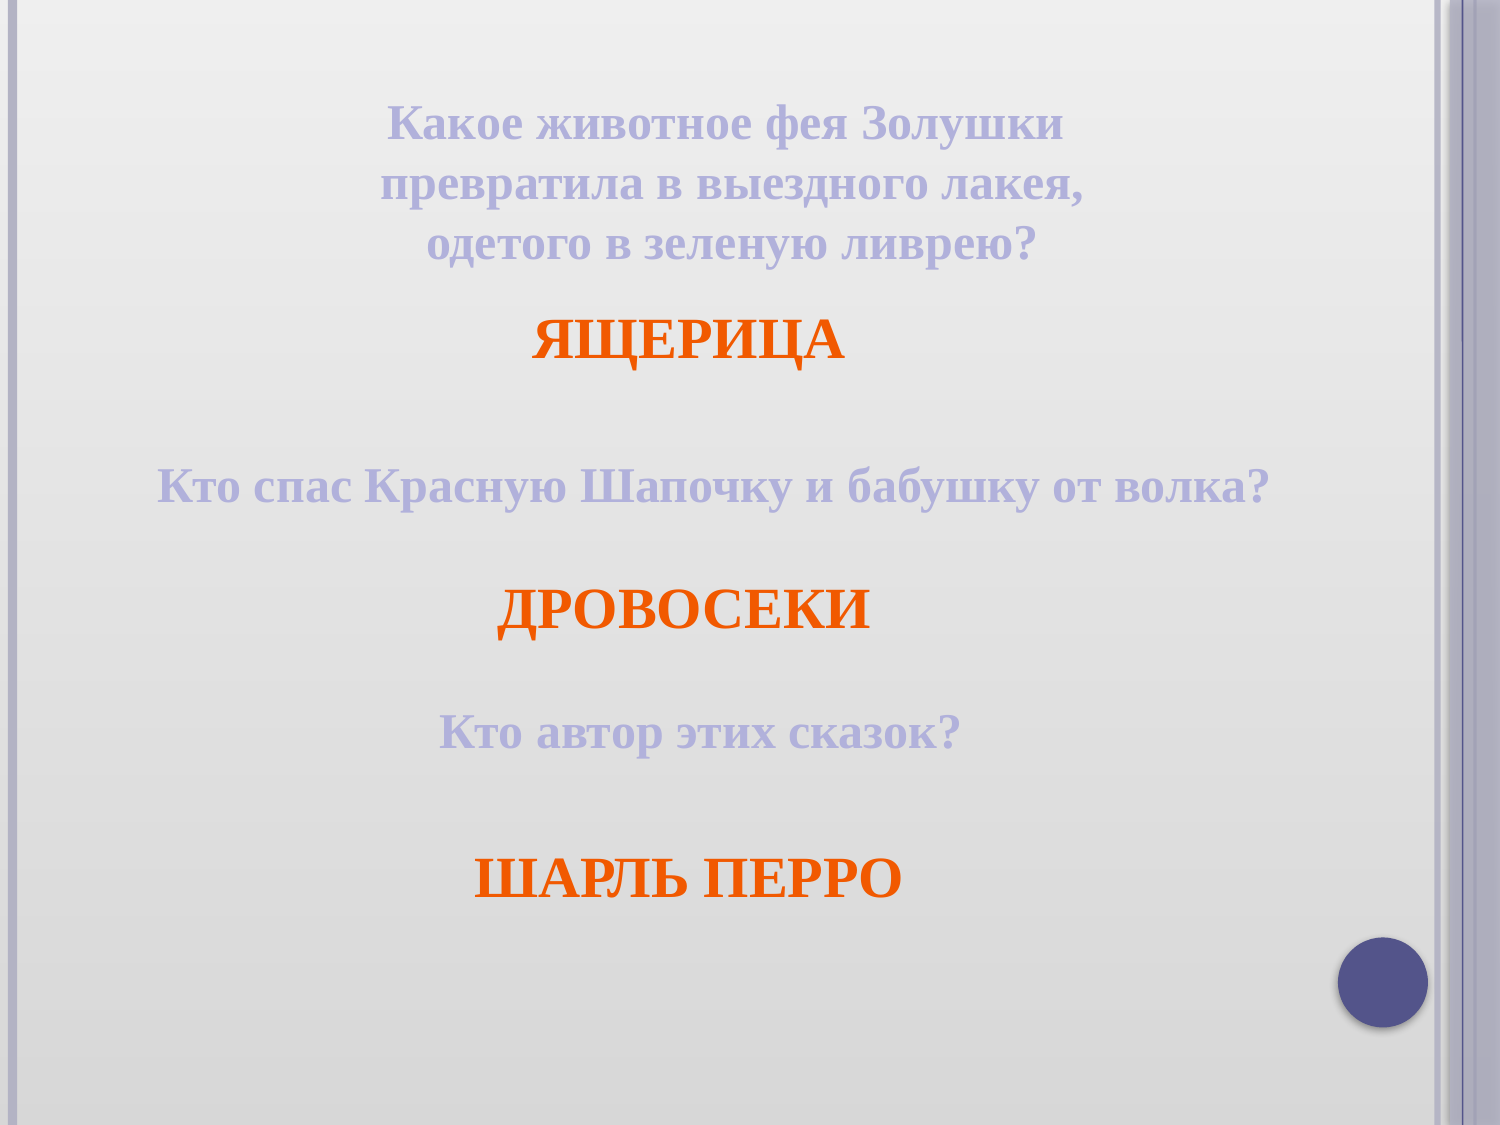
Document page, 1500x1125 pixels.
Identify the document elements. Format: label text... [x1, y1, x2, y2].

text_box ДРОВОСЕКИ [482, 562, 887, 648]
text_box Какое животное фея Золушки превратила в выездного лакея, одетого в зеленую ливрею? [105, 81, 1360, 277]
text_box ШАРЛЬ ПЕРРО [459, 832, 920, 917]
text_box Ящерица [517, 292, 861, 378]
text_box Кто автор этих сказок? [424, 691, 990, 767]
text_box Кто спас Красную Шапочку и бабушку от волка? [105, 445, 1336, 520]
